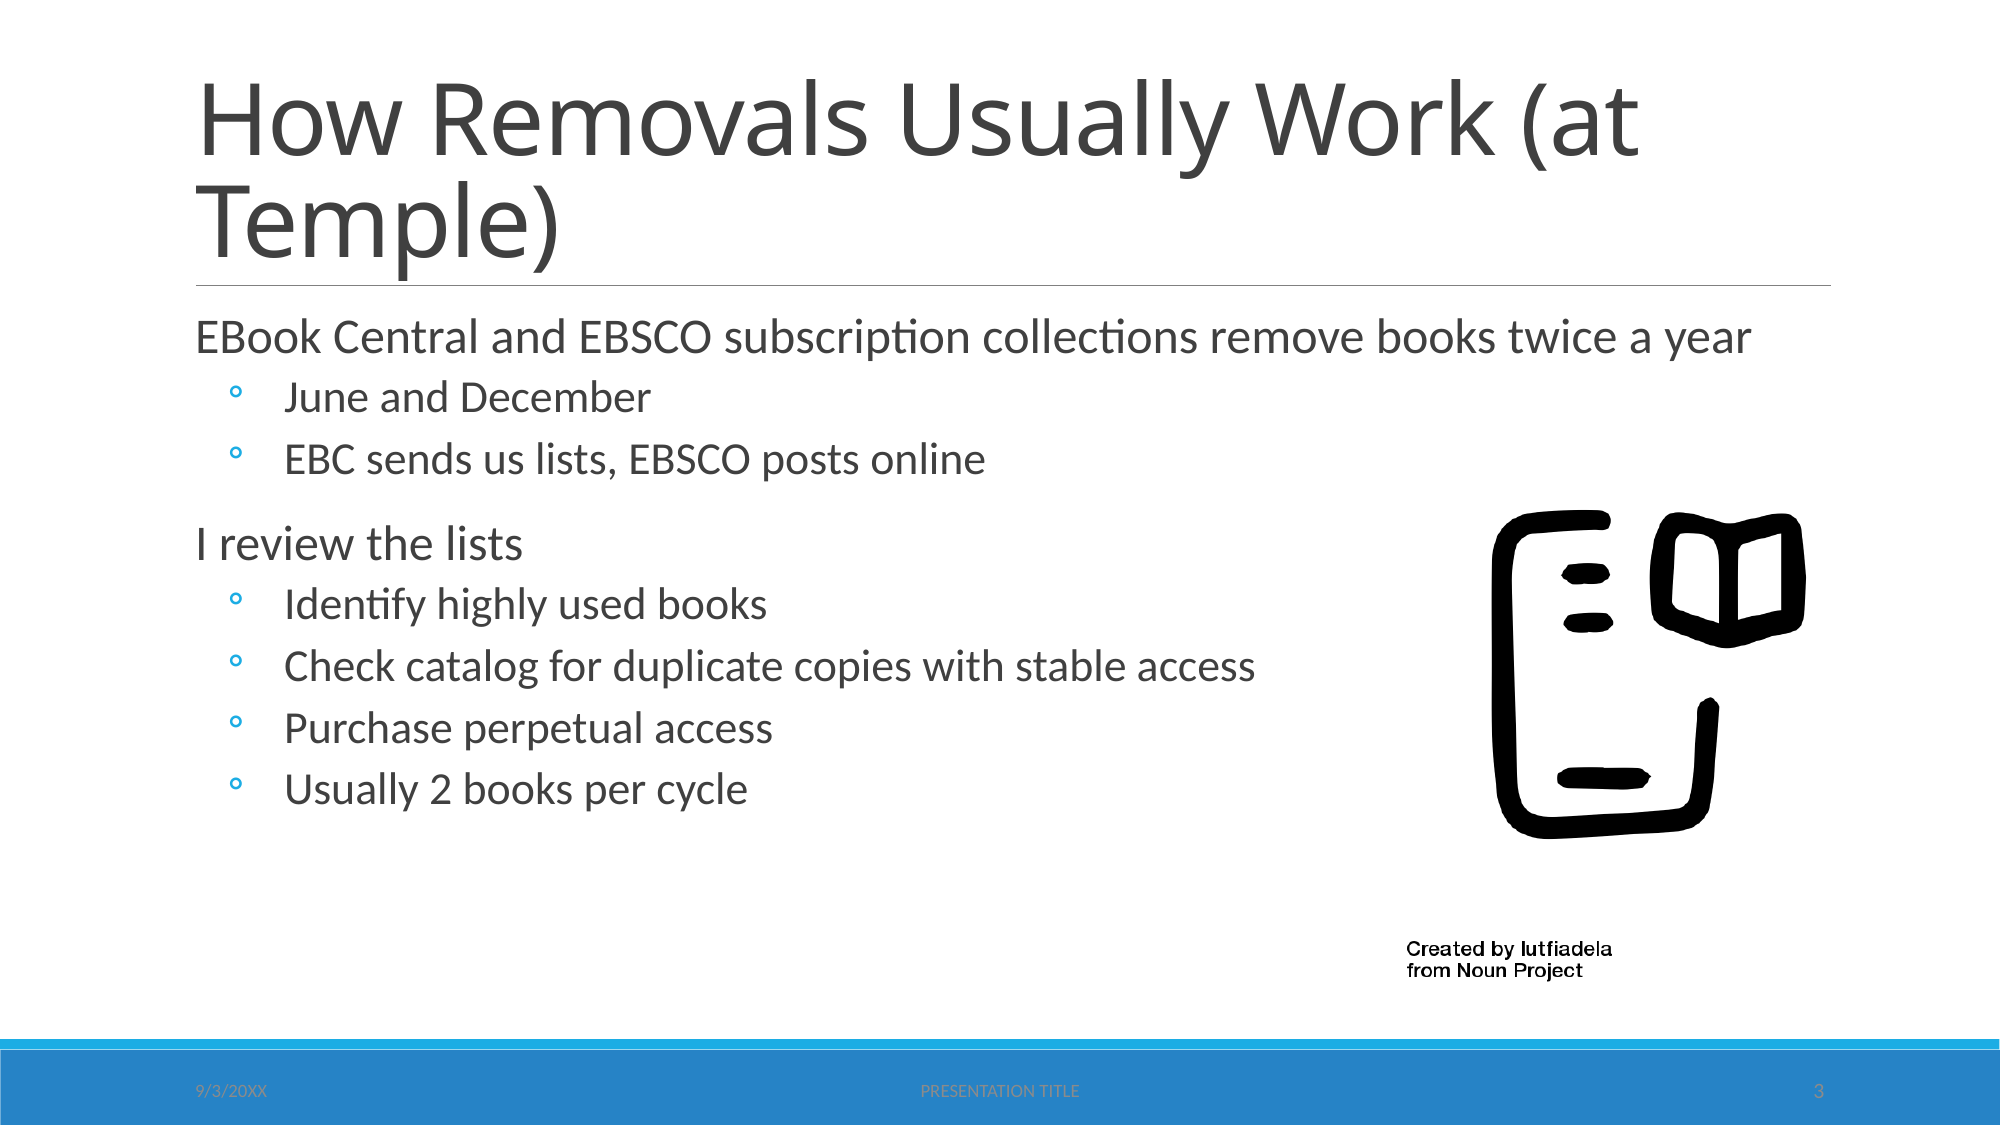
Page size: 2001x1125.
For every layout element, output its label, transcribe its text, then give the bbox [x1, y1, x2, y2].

list EBook Central and EBSCO subscription collections remove books twice a year June and December EBC sends us lists, EBSCO posts online I review the lists Identify highly used books Check catalog for duplicate copies with stable access Purchase perpetual access Usually 2 books per cycle [180, 302, 1830, 963]
title How Removals Usually Work (at Temple) [180, 47, 1830, 285]
footer Presentation Title [604, 1059, 1396, 1120]
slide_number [180, 1059, 586, 1120]
slide_number 3 [1624, 1059, 1840, 1120]
picture [1364, 426, 1949, 1012]
